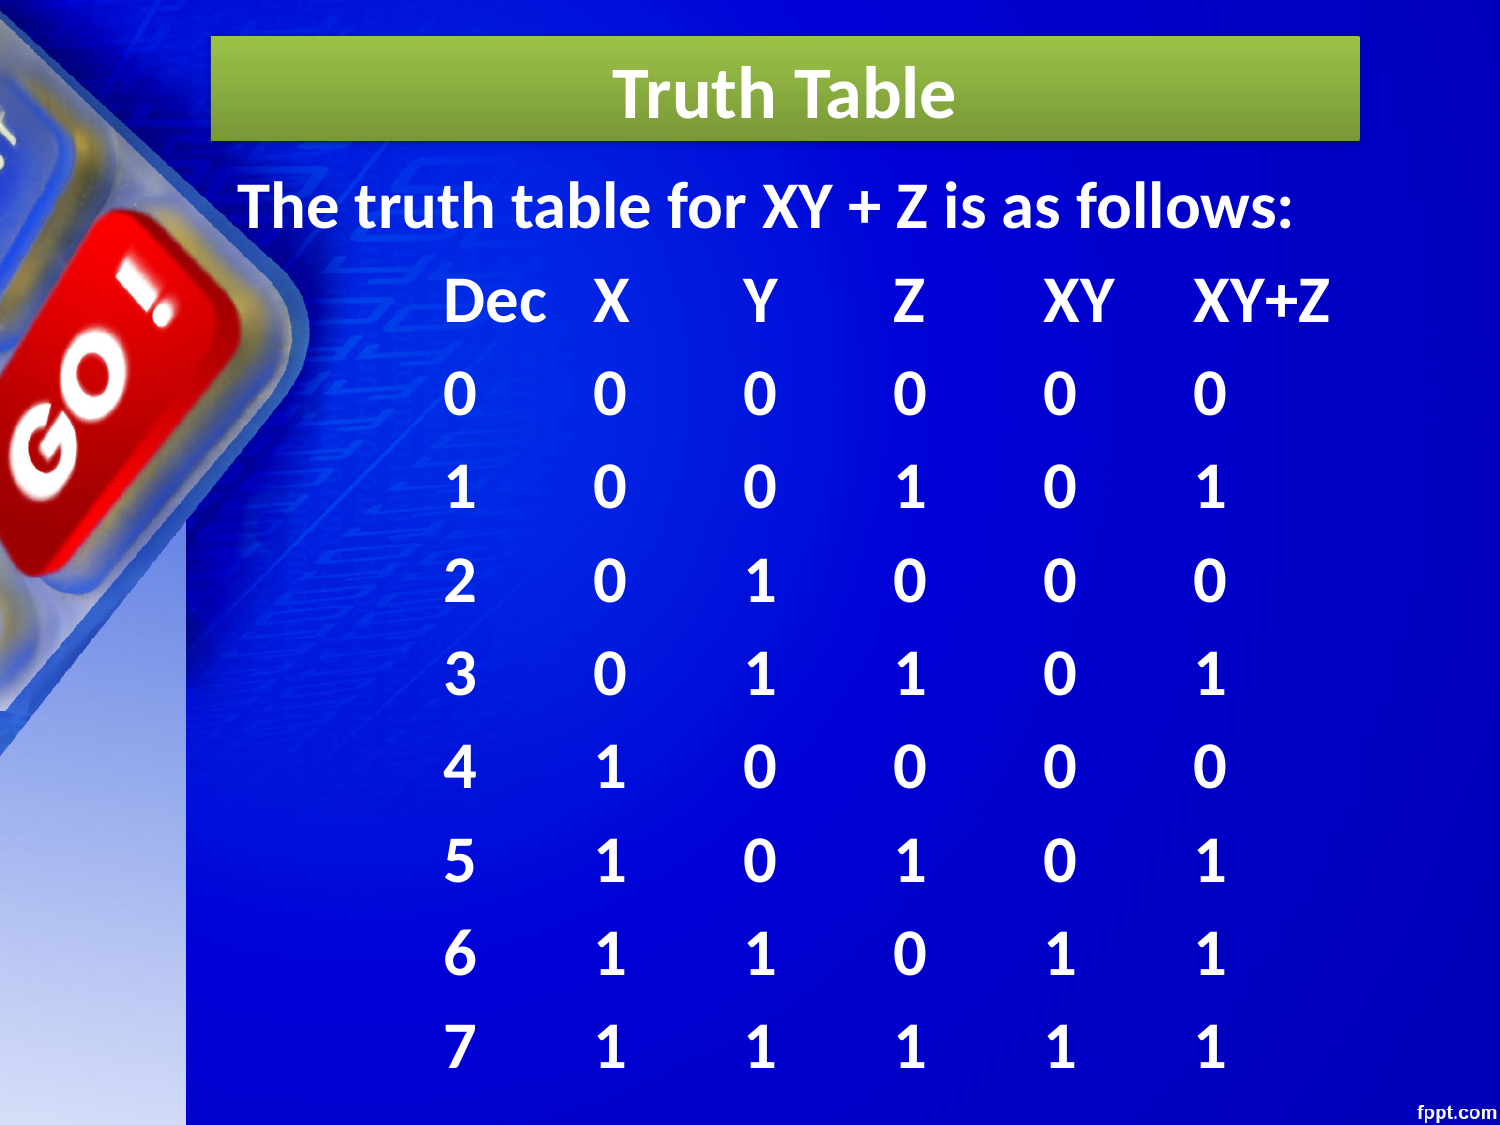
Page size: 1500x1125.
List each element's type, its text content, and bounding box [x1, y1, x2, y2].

title Truth Table [210, 36, 1360, 141]
list The truth table for XY + Z is as follows: Dec X Y Z XY XY+Z 0 0 0 0 0 0 1 0 0 1 0 1 2 0 1 0 0 0 3 0 1 1 0 1 4 1 0 0 0 0 5 1 0 1 0 1 6 1 1 0 1 1 7 1 1 1 1 1 [222, 154, 1442, 1090]
picture [0, 0, 1500, 1125]
